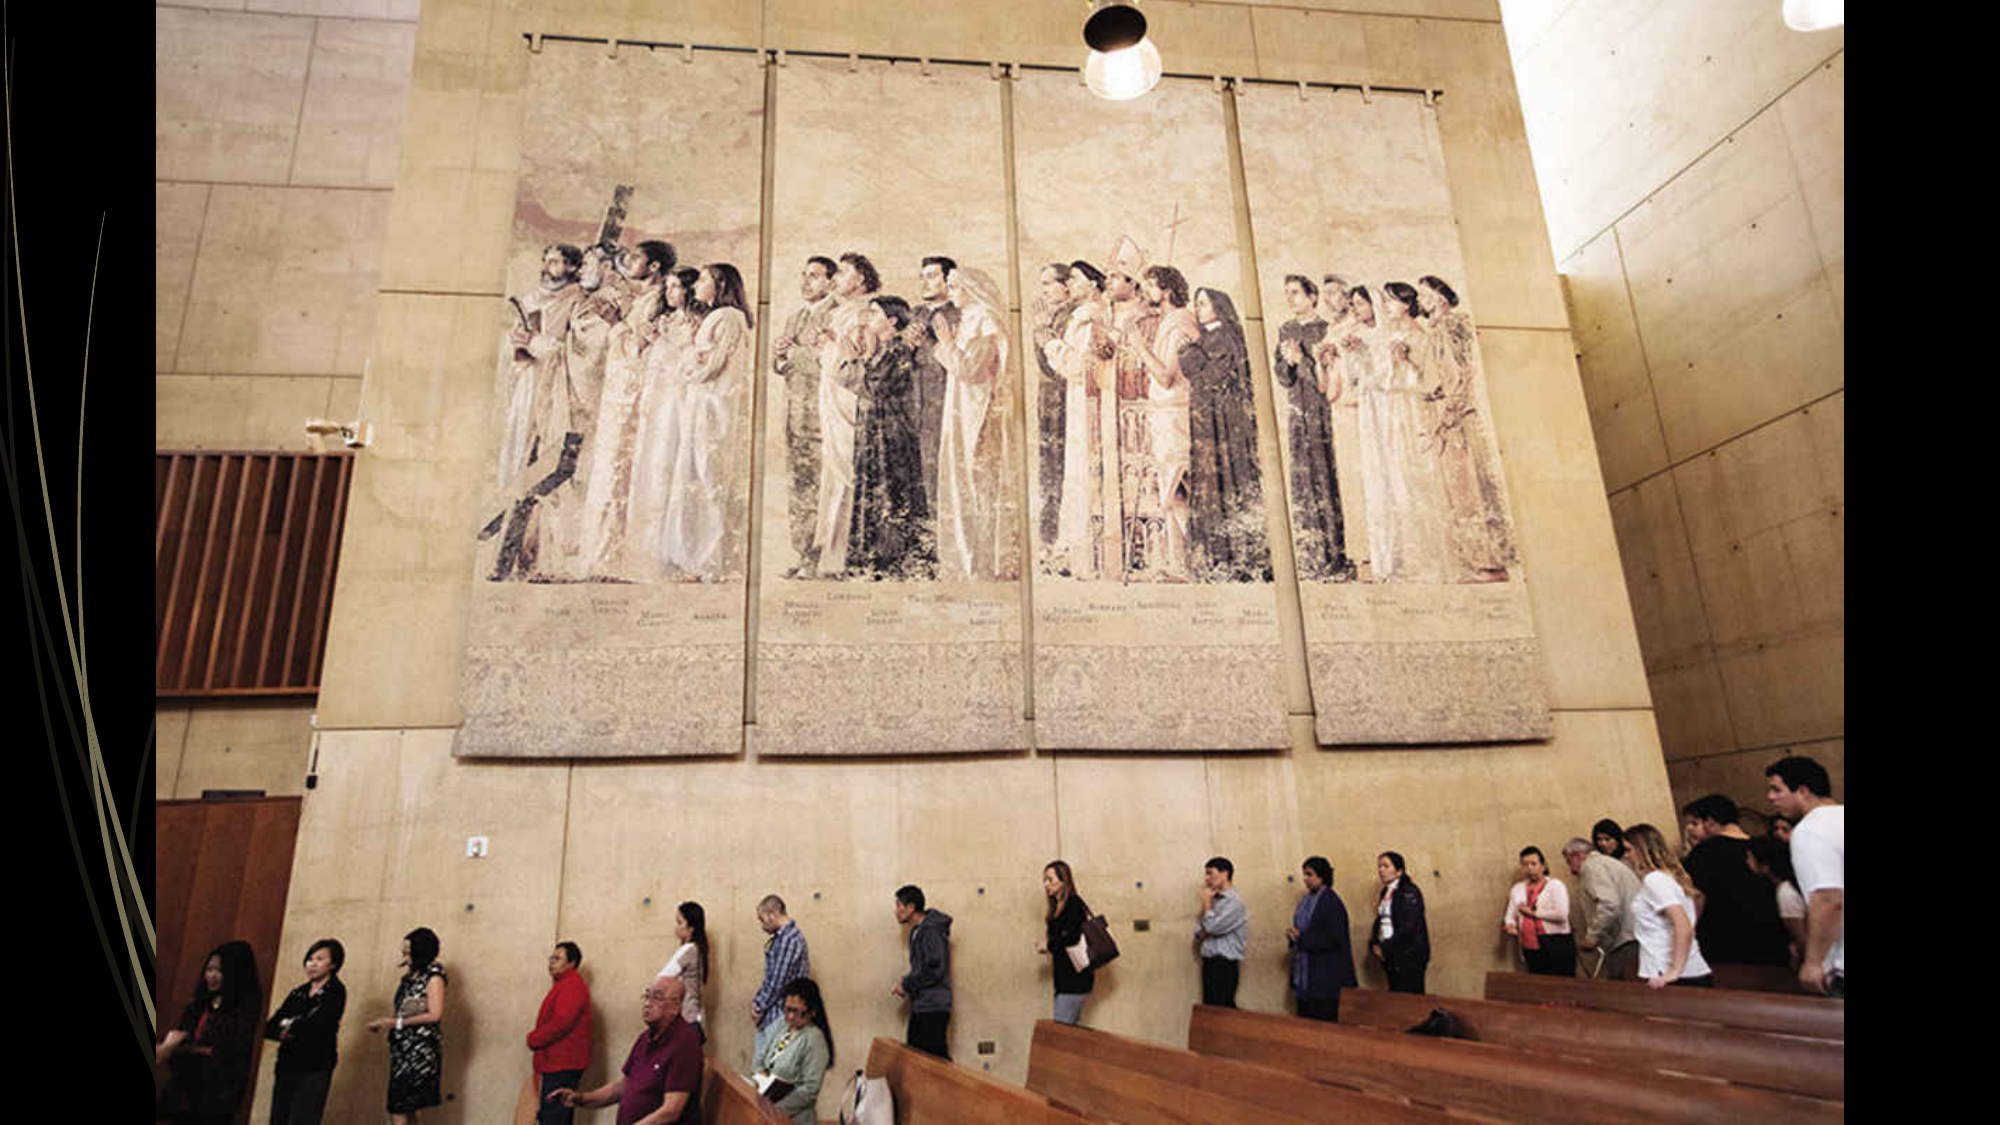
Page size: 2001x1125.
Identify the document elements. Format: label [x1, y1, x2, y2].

picture [155, 0, 1844, 1125]
